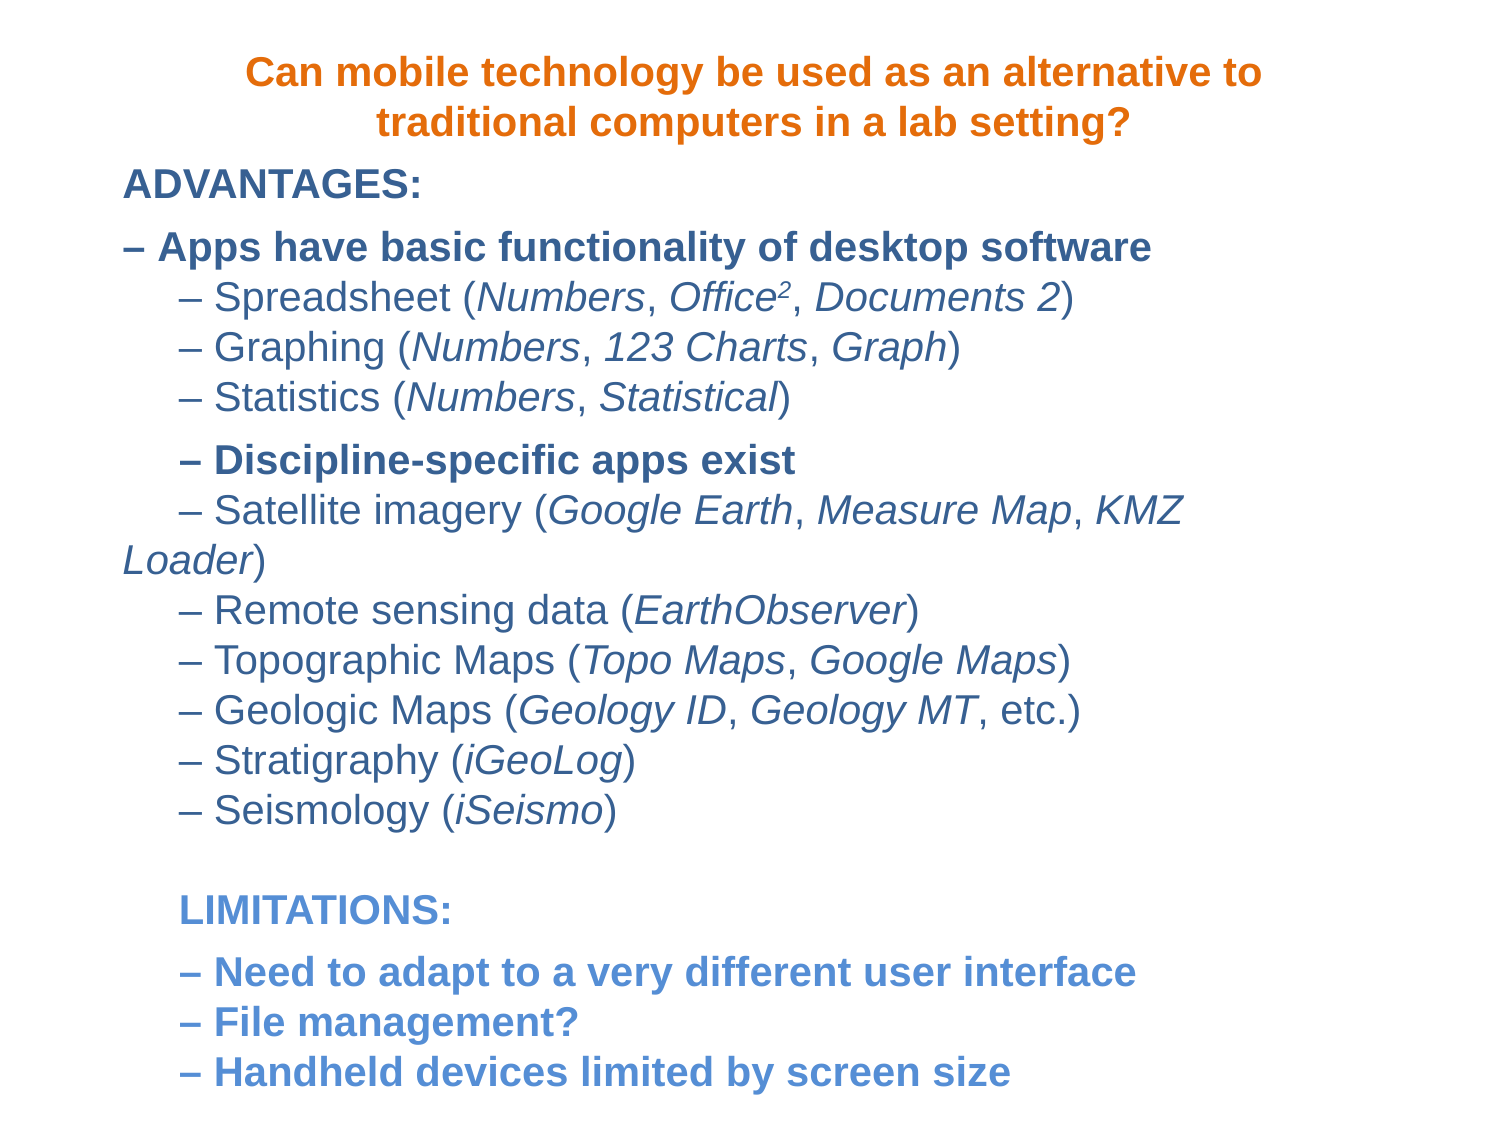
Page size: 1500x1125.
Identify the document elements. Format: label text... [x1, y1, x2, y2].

text_box ADVANTAGES: – Apps have basic functionality of desktop software – Spreadsheet (Numbers, Office2, Documents 2) – Graphing (Numbers, 123 Charts, Graph) – Statistics (Numbers, Statistical) – Discipline-specific apps exist – Satellite imagery (Google Earth, Measure Map, KMZ Loader) – Remote sensing data (EarthObserver) – Topographic Maps (Topo Maps, Google Maps) – Geologic Maps (Geology ID, Geology MT, etc.) – Stratigraphy (iGeoLog) – Seismology (iSeismo) LIMITATIONS: – Need to adapt to a very different user interface – File management? – Handheld devices limited by screen size [107, 149, 1298, 1103]
text_box Can mobile technology be used as an alternative to traditional computers in a lab setting? [170, 37, 1338, 153]
